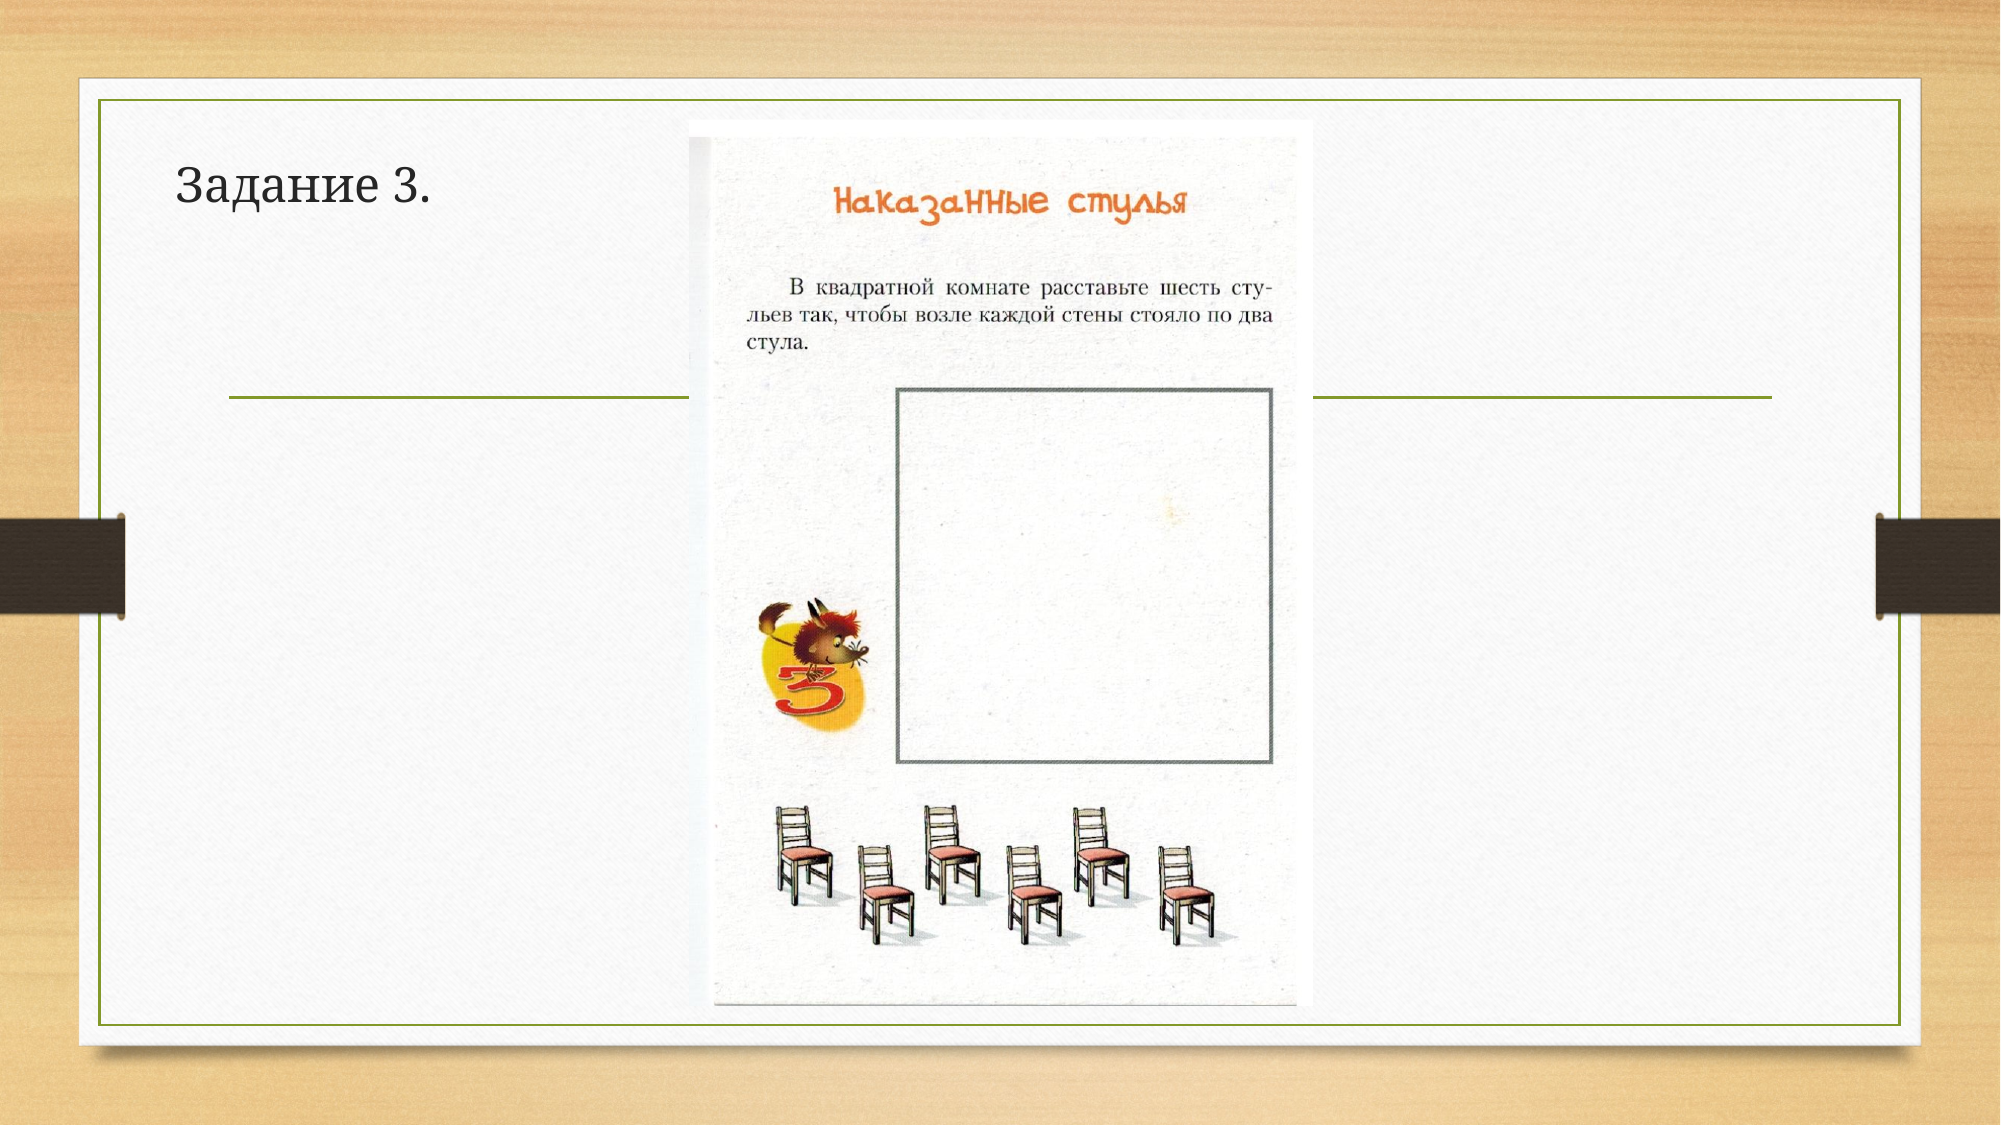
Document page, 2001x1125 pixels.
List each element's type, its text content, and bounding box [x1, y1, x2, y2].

picture [0, 0, 2001, 1125]
text_box Задание 3. [160, 146, 450, 227]
